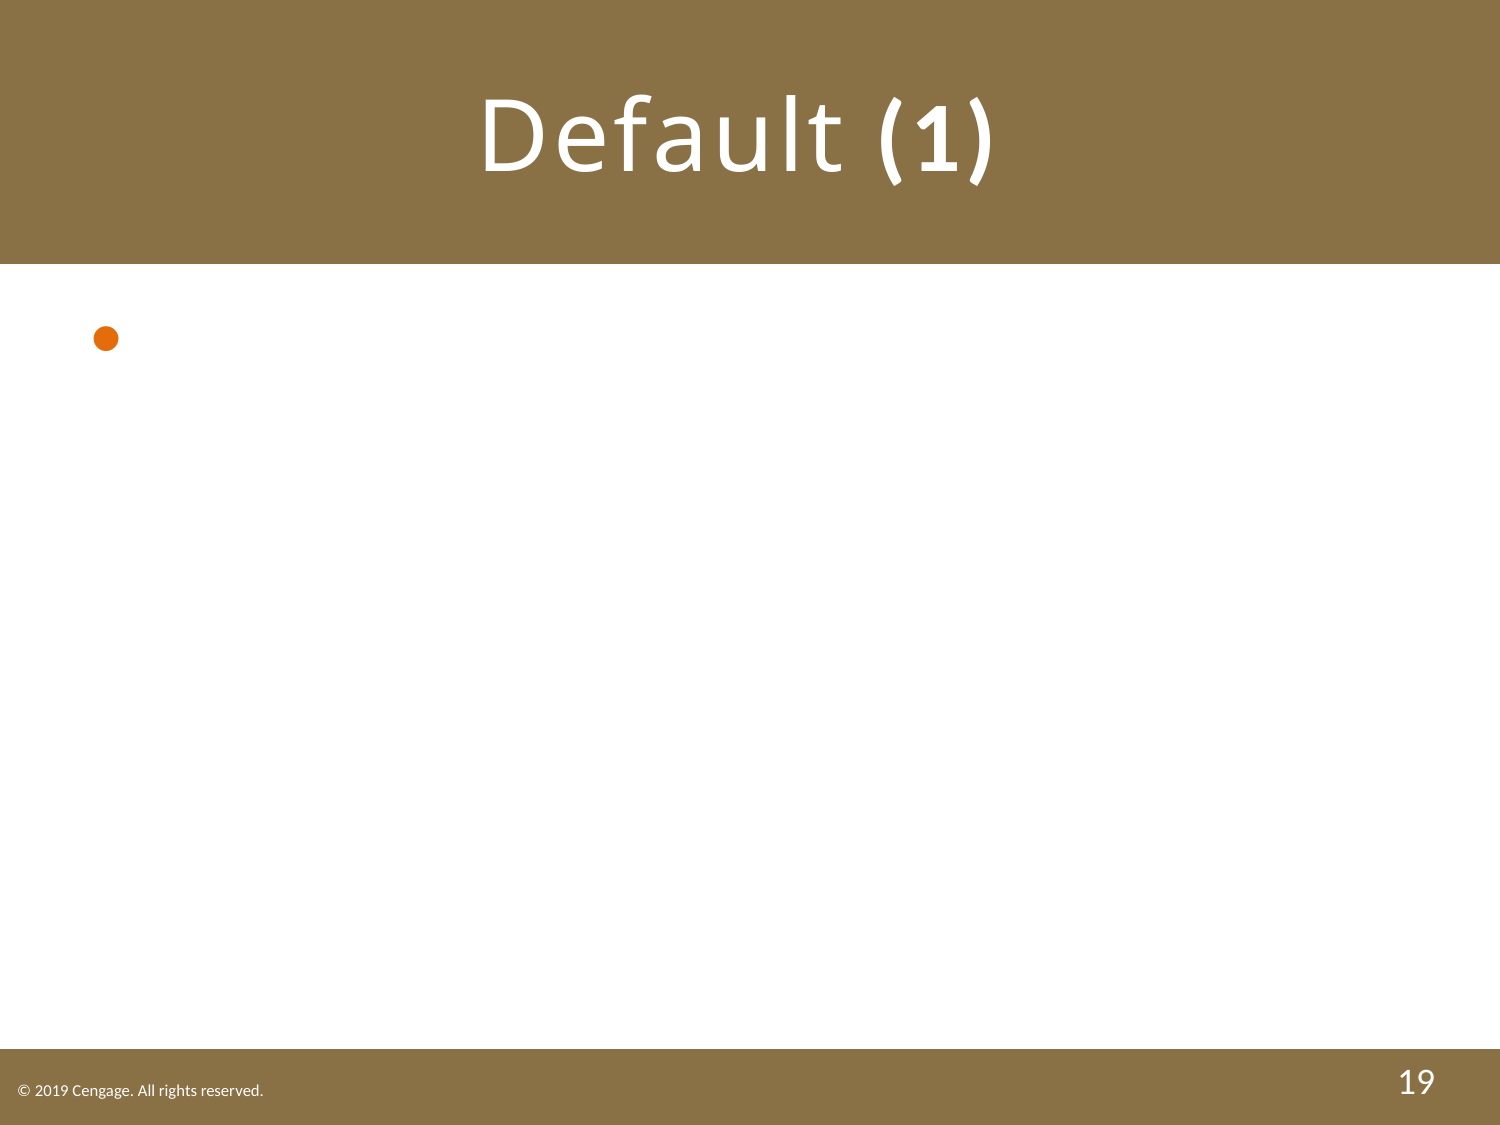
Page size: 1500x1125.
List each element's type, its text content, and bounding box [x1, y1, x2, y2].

list Not expressly defined by Article 9 but rather in the security agreement. Any breach can constitute default. [75, 275, 1425, 1018]
title Default (1) [0, 0, 1500, 264]
